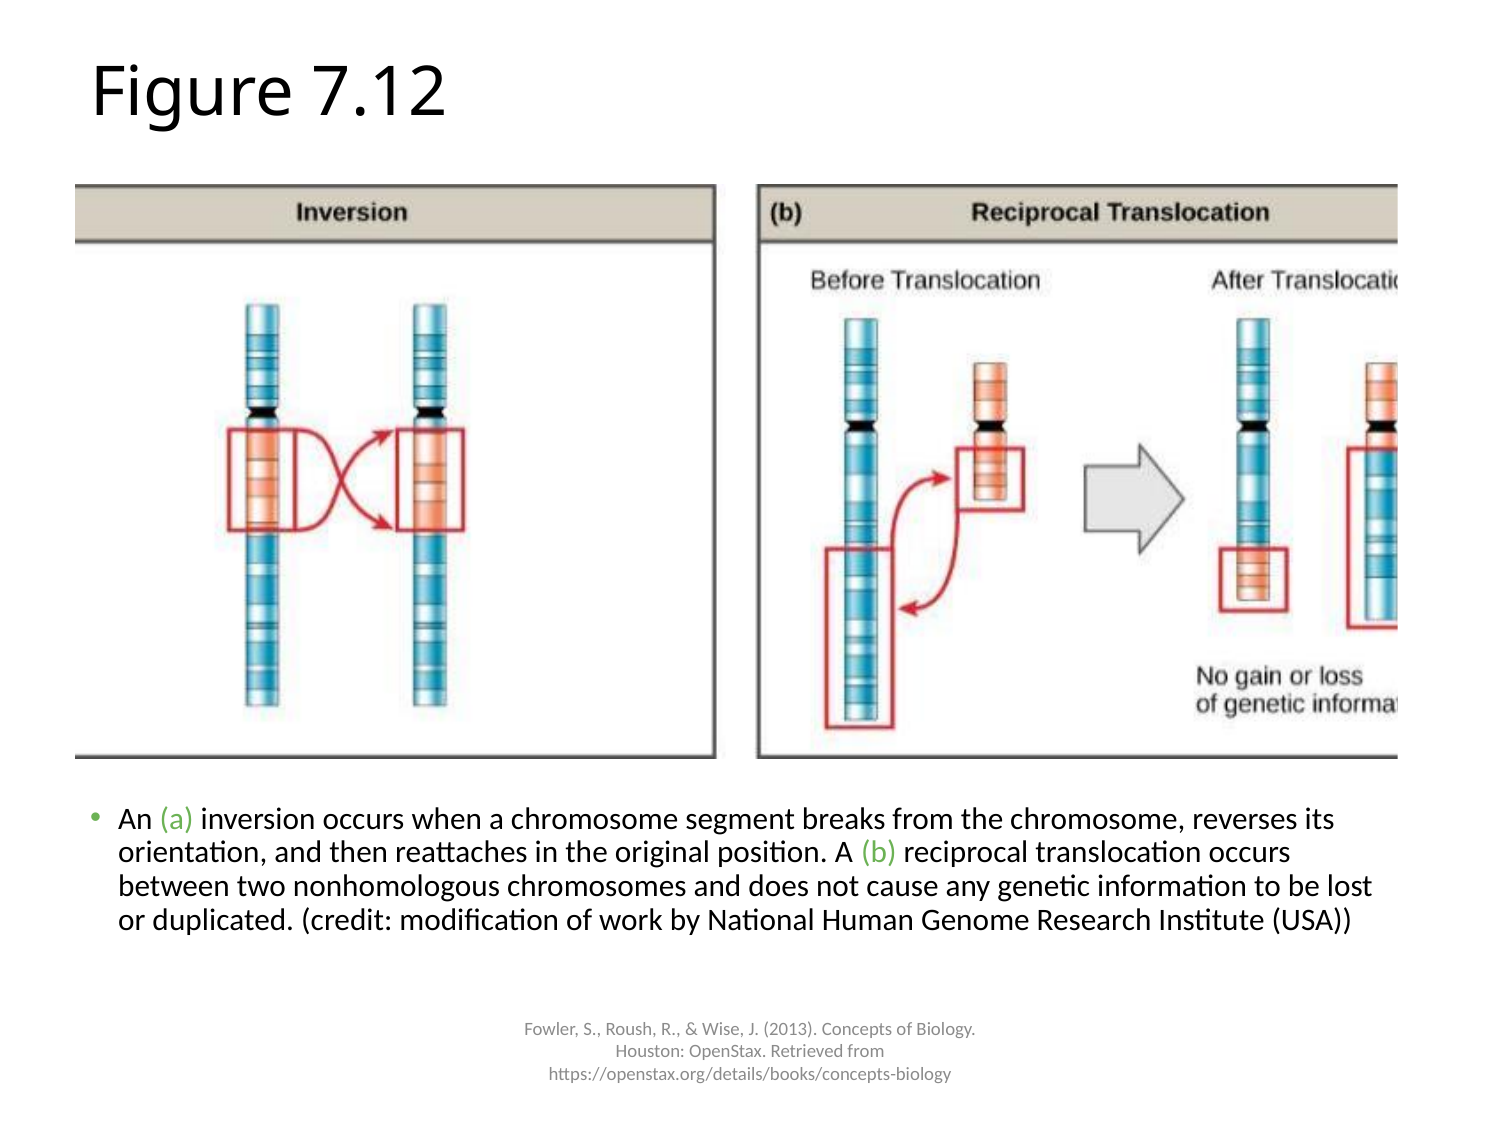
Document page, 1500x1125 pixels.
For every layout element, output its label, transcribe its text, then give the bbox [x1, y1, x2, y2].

footer Fowler, S., Roush, R., & Wise, J. (2013). Concepts of Biology. Houston: OpenStax. Retrieved from https://openstax.org/details/books/concepts-biology [496, 1042, 1004, 1103]
list An (a) inversion occurs when a chromosome segment breaks from the chromosome, reverses its orientation, and then reattaches in the original position. A (b) reciprocal translocation occurs between two nonhomologous chromosomes and does not cause any genetic information to be lost or duplicated. (credit: modification of work by National Human Genome Research Institute (USA)) [75, 794, 1398, 986]
picture [74, 184, 1398, 759]
text_box [75, 1067, 1336, 1114]
title Figure 7.12 [75, 39, 1398, 148]
